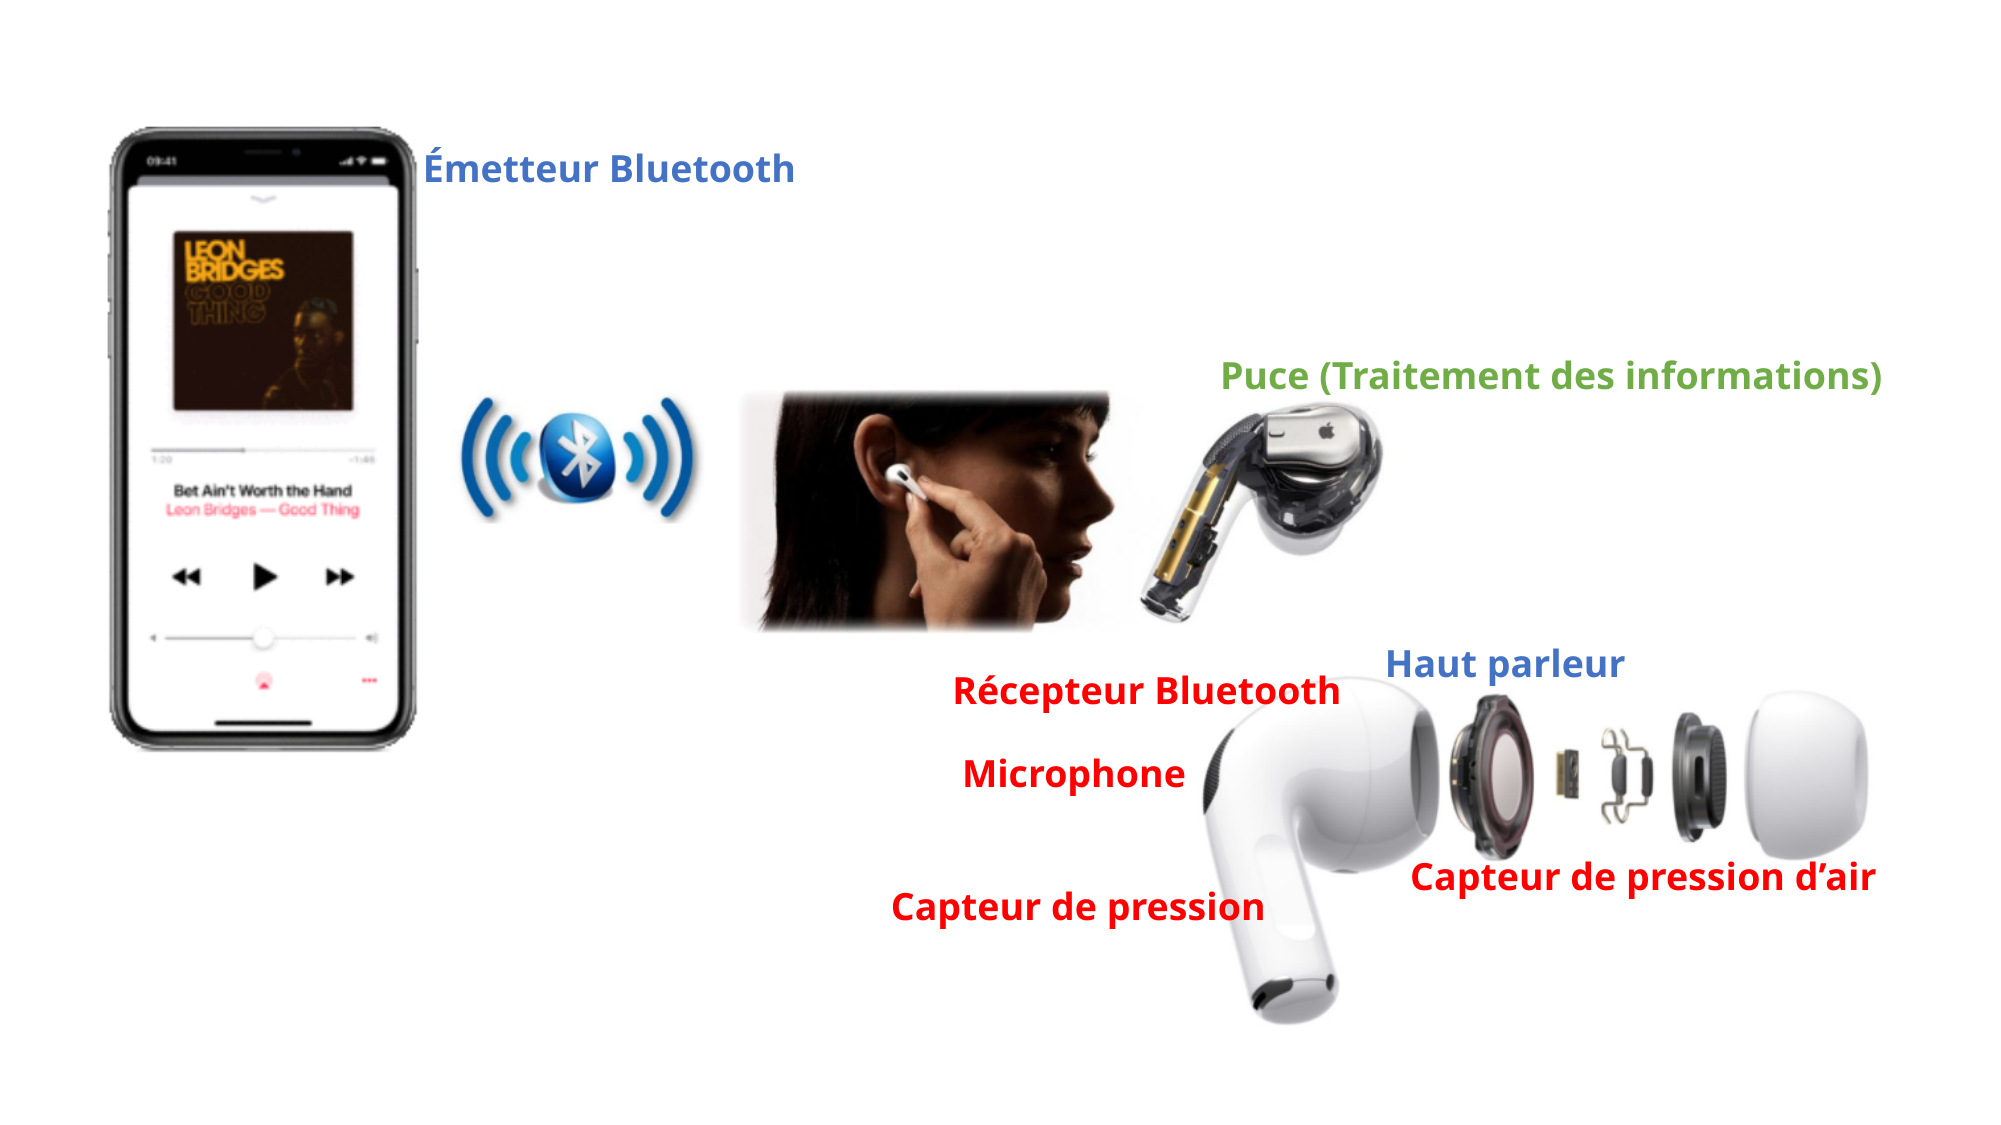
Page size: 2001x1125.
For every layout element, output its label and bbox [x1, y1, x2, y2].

picture [77, 113, 1895, 1043]
